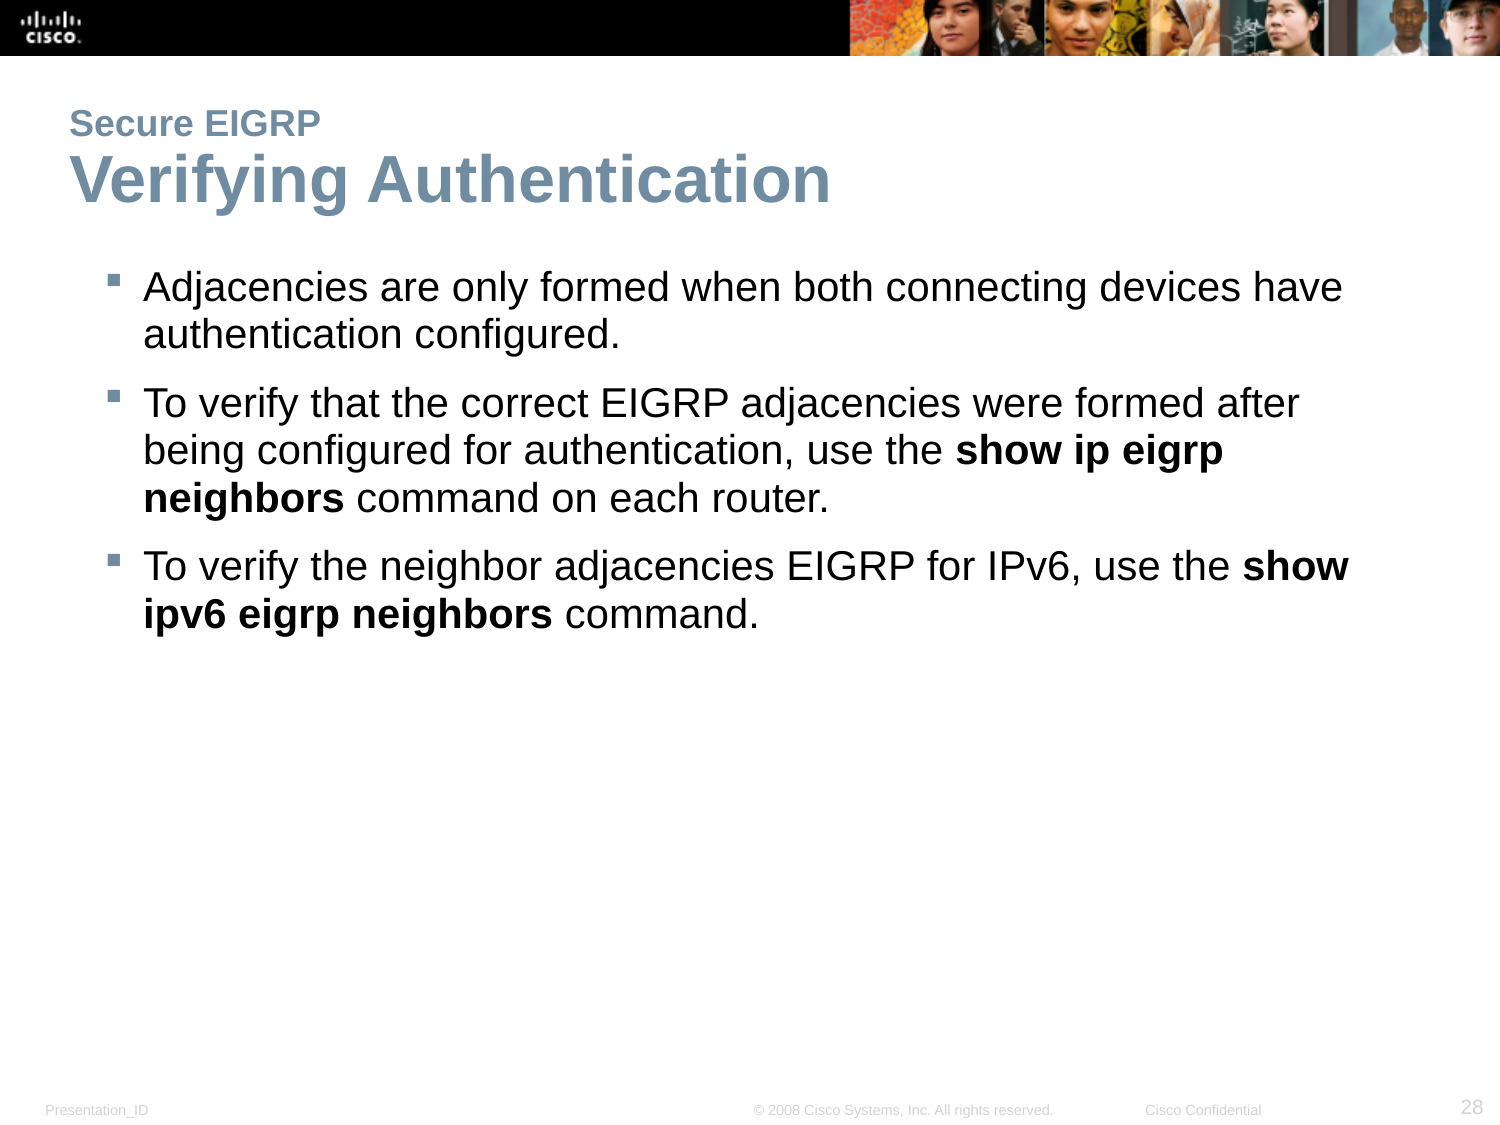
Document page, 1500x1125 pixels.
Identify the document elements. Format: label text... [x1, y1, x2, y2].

list Adjacencies are only formed when both connecting devices have authentication configured. To verify that the correct EIGRP adjacencies were formed after being configured for authentication, use the show ip eigrp neighbors command on each router. To verify the neighbor adjacencies EIGRP for IPv6, use the show ipv6 eigrp neighbors command. [90, 256, 1394, 977]
title Secure EIGRP Verifying Authentication [55, 80, 1444, 224]
picture [0, 0, 1500, 56]
